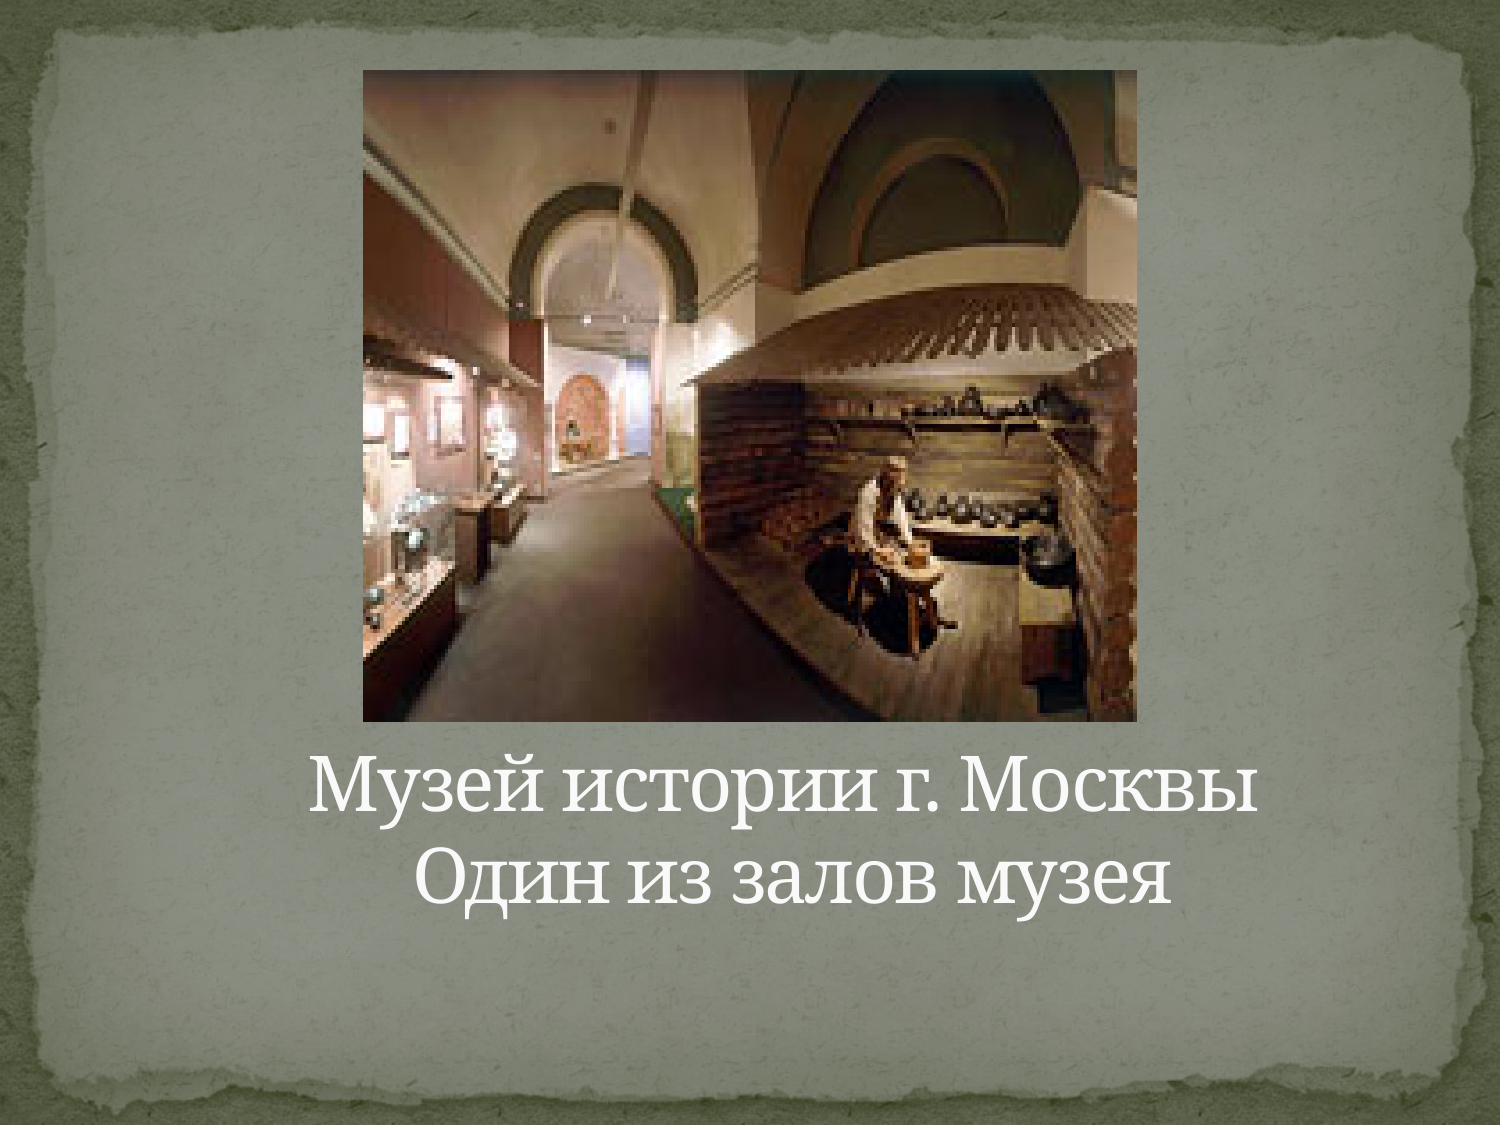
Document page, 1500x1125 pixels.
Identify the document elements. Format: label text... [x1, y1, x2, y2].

title Музей истории г. Москвы Один из залов музея [93, 726, 1444, 927]
picture [363, 70, 1137, 722]
